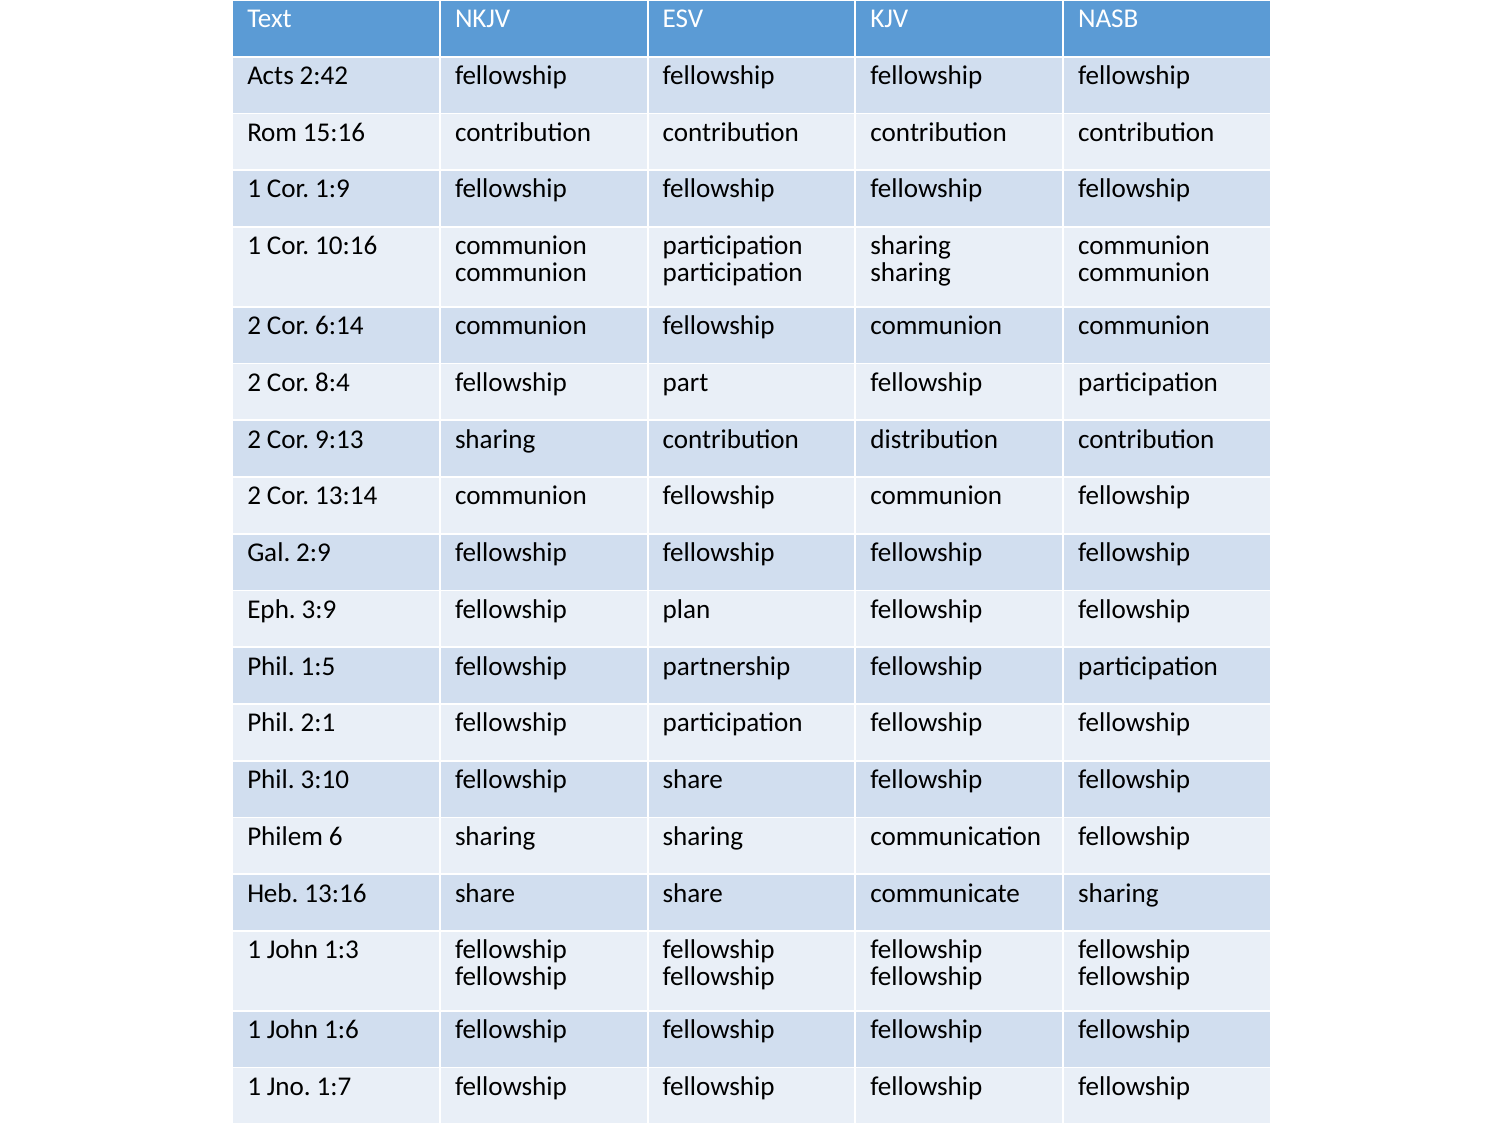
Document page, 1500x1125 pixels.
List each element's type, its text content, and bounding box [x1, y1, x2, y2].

table_cell fellowship [1064, 762, 1270, 817]
table_header KJV [856, 1, 1062, 56]
table_cell fellowship [856, 1012, 1062, 1067]
table_cell Phil. 3:10 [233, 762, 439, 817]
table_cell contribution [649, 421, 854, 476]
table_cell fellowship [856, 591, 1062, 646]
table_cell Phil. 2:1 [233, 705, 439, 760]
table_cell 1 Cor. 10:16 [233, 228, 439, 306]
table_cell fellowship fellowship [856, 932, 1062, 1010]
table_cell fellowship [856, 648, 1062, 703]
table_cell fellowship [441, 762, 647, 817]
table_cell fellowship [1064, 705, 1270, 760]
table_cell sharing [649, 818, 854, 873]
table_cell fellowship [649, 308, 854, 363]
table_cell fellowship [1064, 591, 1270, 646]
table_cell fellowship [649, 171, 854, 226]
table_cell fellowship [441, 705, 647, 760]
table_cell plan [649, 591, 854, 646]
table_cell participation [1064, 364, 1270, 419]
table_cell communion communion [1064, 228, 1270, 306]
table_cell fellowship [441, 1012, 647, 1067]
table_cell Heb. 13:16 [233, 875, 439, 930]
table_cell 2 Cor. 9:13 [233, 421, 439, 476]
table_cell communion [856, 308, 1062, 363]
table_cell sharing [1064, 875, 1270, 930]
table_cell fellowship fellowship [649, 932, 854, 1010]
table_cell fellowship [856, 1068, 1062, 1123]
table_cell sharing [441, 421, 647, 476]
table_cell part [649, 364, 854, 419]
table_cell share [441, 875, 647, 930]
table_cell partnership [649, 648, 854, 703]
table_cell fellowship [856, 705, 1062, 760]
table_cell fellowship [856, 171, 1062, 226]
table_cell communion communion [441, 228, 647, 306]
table_header NASB [1064, 1, 1270, 56]
table_cell distribution [856, 421, 1062, 476]
table_cell contribution [441, 114, 647, 169]
table_cell share [649, 875, 854, 930]
table_cell fellowship [1064, 171, 1270, 226]
table_cell fellowship [441, 591, 647, 646]
table_cell fellowship fellowship [441, 932, 647, 1010]
table_cell fellowship [1064, 478, 1270, 533]
table_cell participation [649, 705, 854, 760]
table_cell contribution [856, 114, 1062, 169]
table_cell 1 Cor. 1:9 [233, 171, 439, 226]
table_cell fellowship [441, 535, 647, 590]
table_cell sharing [441, 818, 647, 873]
table_cell fellowship [1064, 58, 1270, 113]
table_header Text [233, 1, 439, 56]
table_cell contribution [1064, 421, 1270, 476]
table_cell Gal. 2:9 [233, 535, 439, 590]
table_cell participation participation [649, 228, 854, 306]
table_cell Phil. 1:5 [233, 648, 439, 703]
table_cell 1 John 1:6 [233, 1012, 439, 1067]
table_cell participation [1064, 648, 1270, 703]
table_cell fellowship [649, 58, 854, 113]
table_cell contribution [649, 114, 854, 169]
table_cell 2 Cor. 6:14 [233, 308, 439, 363]
table_cell fellowship [441, 58, 647, 113]
table_cell fellowship [856, 535, 1062, 590]
table_header NKJV [441, 1, 647, 56]
table_cell communion [1064, 308, 1270, 363]
table_cell 2 Cor. 13:14 [233, 478, 439, 533]
table_cell Eph. 3:9 [233, 591, 439, 646]
table_cell fellowship [1064, 1012, 1270, 1067]
table_cell fellowship [441, 171, 647, 226]
table_cell contribution [1064, 114, 1270, 169]
table_header ESV [649, 1, 854, 56]
table_cell communion [441, 308, 647, 363]
table_cell Acts 2:42 [233, 58, 439, 113]
table_cell fellowship [649, 535, 854, 590]
table_cell fellowship [649, 1012, 854, 1067]
table_cell Rom 15:16 [233, 114, 439, 169]
table_cell communication [856, 818, 1062, 873]
table_cell Philem 6 [233, 818, 439, 873]
table_cell fellowship [441, 1068, 647, 1123]
table_cell fellowship [856, 364, 1062, 419]
table_cell 1 Jno. 1:7 [233, 1068, 439, 1123]
table_cell communion [441, 478, 647, 533]
table_cell fellowship [649, 478, 854, 533]
table_cell fellowship fellowship [1064, 932, 1270, 1010]
table_cell fellowship [1064, 818, 1270, 873]
table_cell fellowship [1064, 1068, 1270, 1123]
table_cell communicate [856, 875, 1062, 930]
table_cell fellowship [1064, 535, 1270, 590]
table_cell fellowship [649, 1068, 854, 1123]
table_cell fellowship [441, 648, 647, 703]
table_cell sharing sharing [856, 228, 1062, 306]
table_cell fellowship [856, 762, 1062, 817]
table_cell 1 John 1:3 [233, 932, 439, 1010]
table_cell fellowship [441, 364, 647, 419]
table_cell 2 Cor. 8:4 [233, 364, 439, 419]
table_cell fellowship [856, 58, 1062, 113]
table_cell communion [856, 478, 1062, 533]
table_cell share [649, 762, 854, 817]
